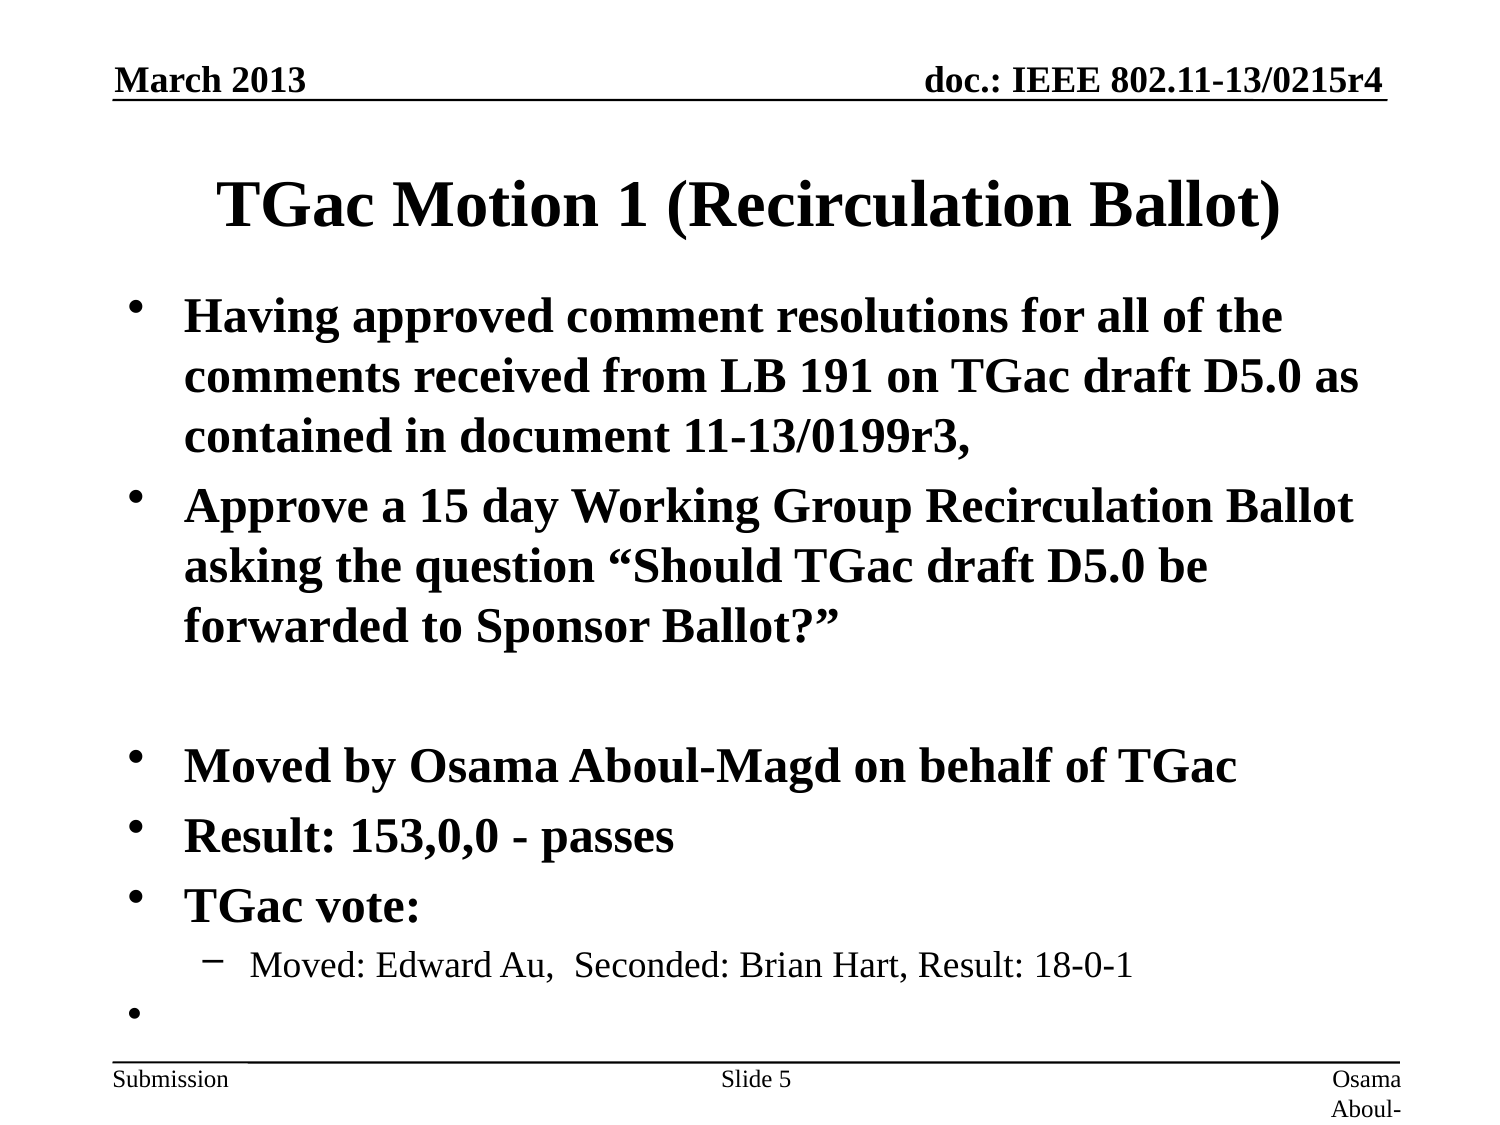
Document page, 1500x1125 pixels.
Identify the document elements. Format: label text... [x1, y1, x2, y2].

slide_number Slide 5 [712, 1061, 800, 1093]
footer Osama Aboul-Magd (Huawei Technologies) [1324, 1061, 1402, 1093]
list Having approved comment resolutions for all of the comments received from LB 191 on TGac draft D5.0 as contained in document 11-13/0199r3, Approve a 15 day Working Group Recirculation Ballot asking the question “Should TGac draft D5.0 be forwarded to Sponsor Ballot?” Moved by Osama Aboul-Magd on behalf of TGac Result: 153,0,0 - passes TGac vote: Moved: Edward Au, Seconded: Brian Hart, Result: 18-0-1 [112, 275, 1388, 950]
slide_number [114, 54, 374, 101]
title TGac Motion 1 (Recirculation Ballot) [112, 112, 1388, 275]
